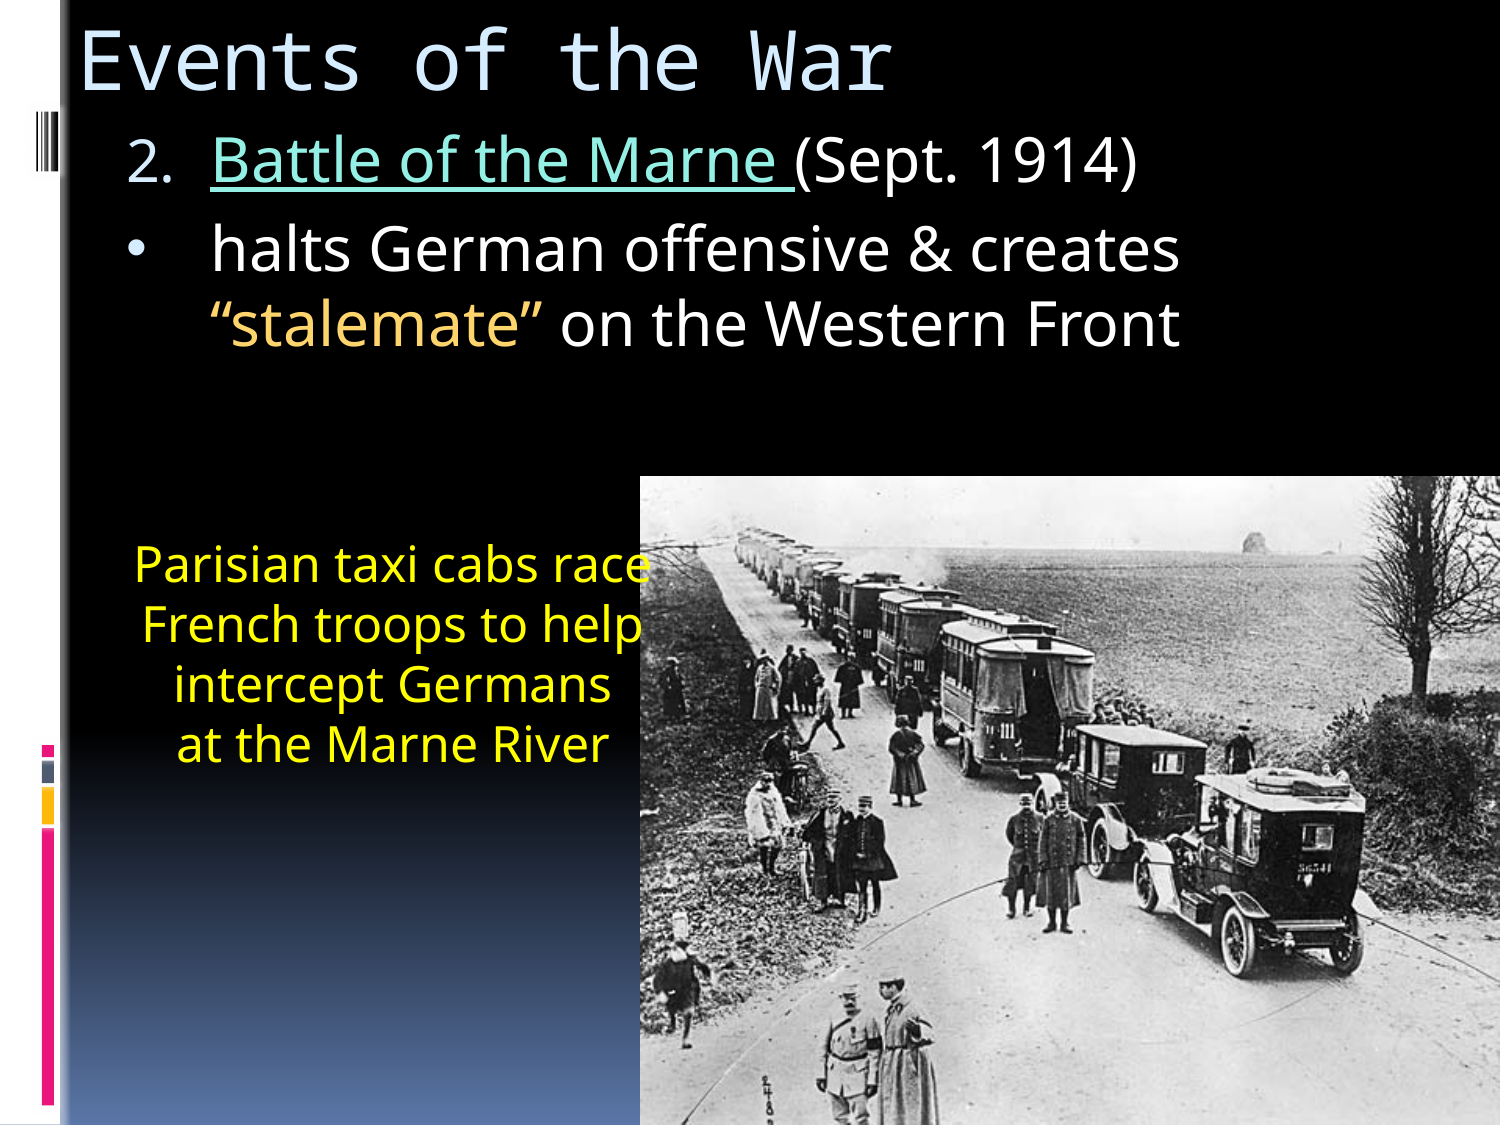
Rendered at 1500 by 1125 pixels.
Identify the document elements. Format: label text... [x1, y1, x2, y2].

text_box Parisian taxi cabs race French troops to help intercept Germans at the Marne River [118, 524, 632, 780]
list Battle of the Marne (Sept. 1914) halts German offensive & creates “stalemate” on the Western Front [99, 112, 1425, 1043]
picture [640, 476, 1500, 1125]
title Events of the War [62, 0, 1288, 125]
